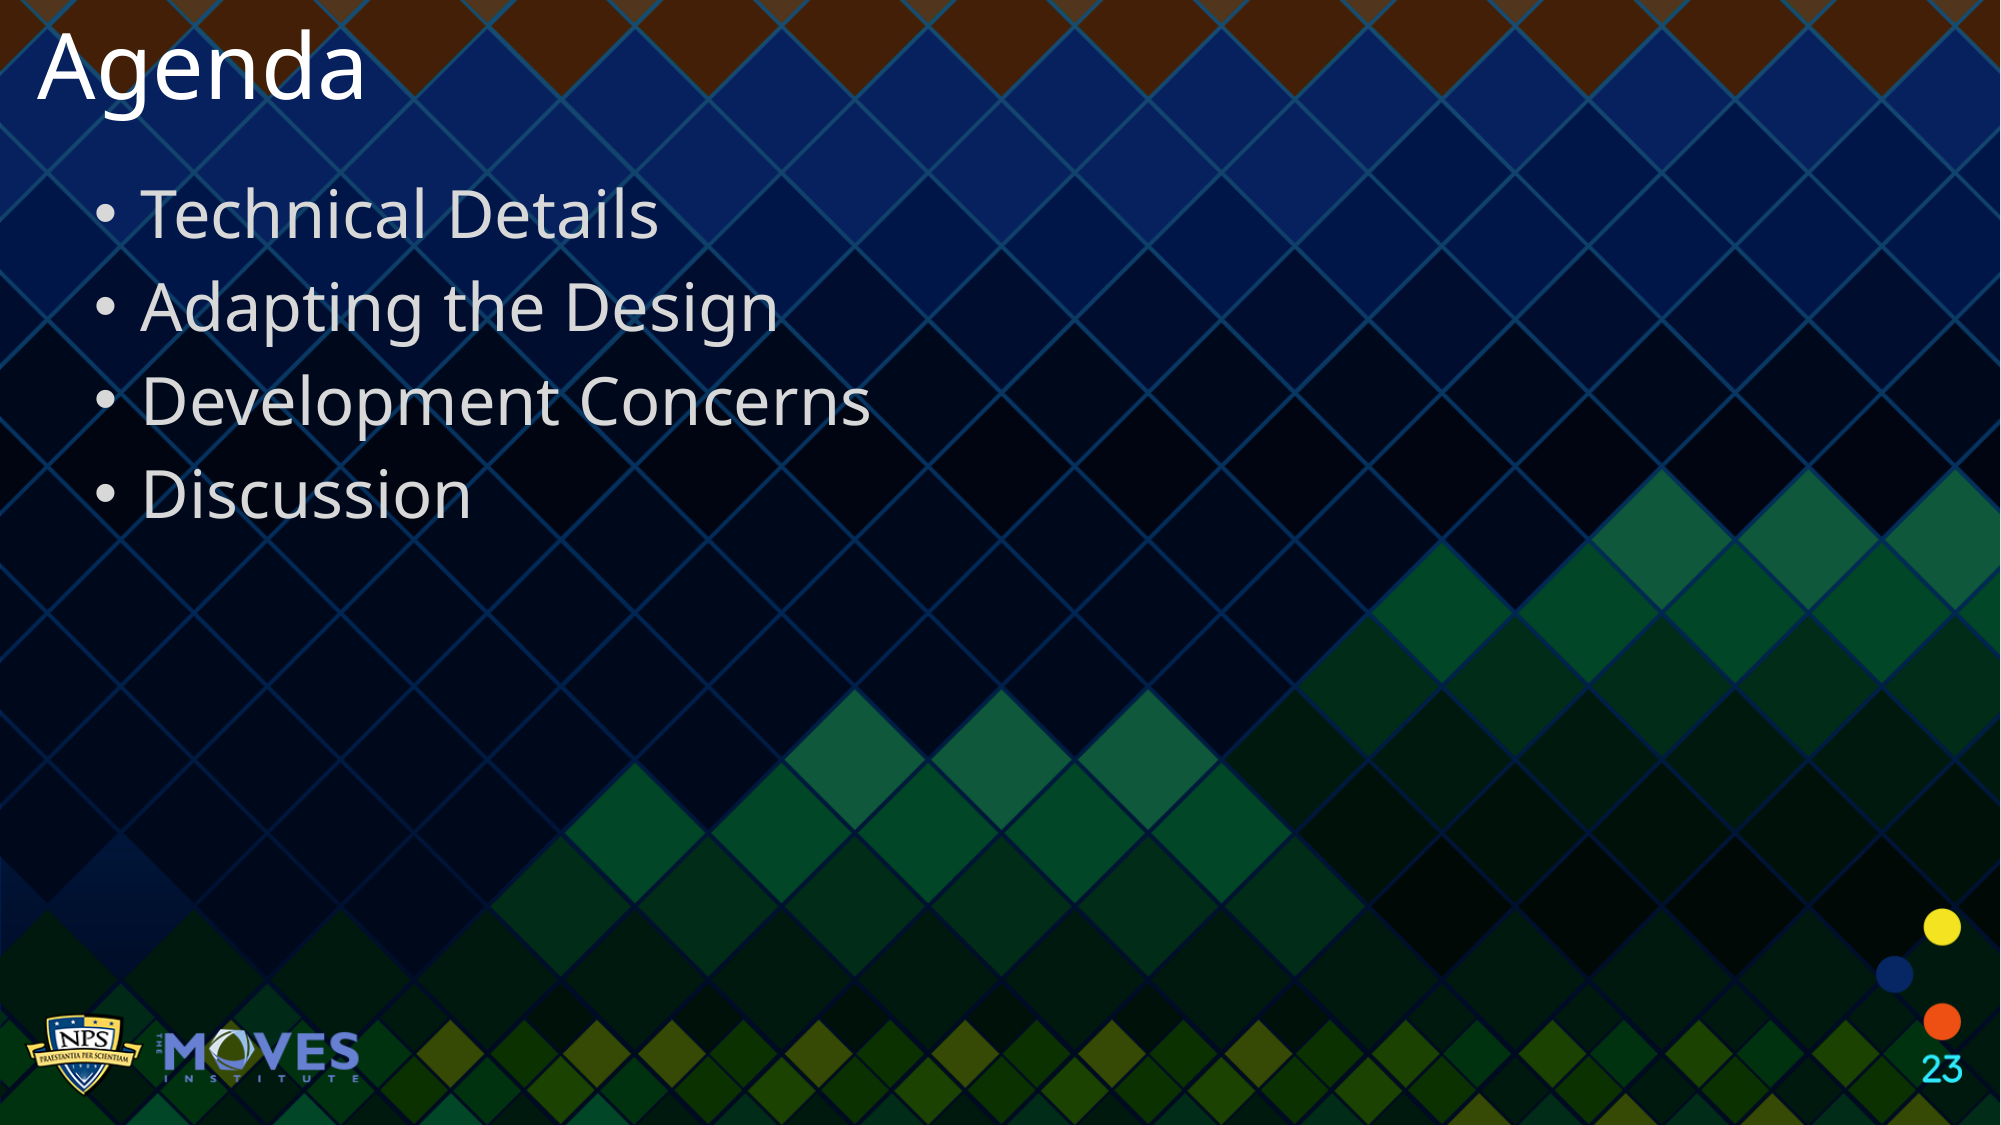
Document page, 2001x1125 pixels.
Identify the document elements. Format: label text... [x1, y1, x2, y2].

text_box Agenda [22, 0, 1977, 125]
text_box Technical Details Adapting the Design Development Concerns Discussion [78, 164, 1922, 540]
picture [0, 0, 2001, 1125]
